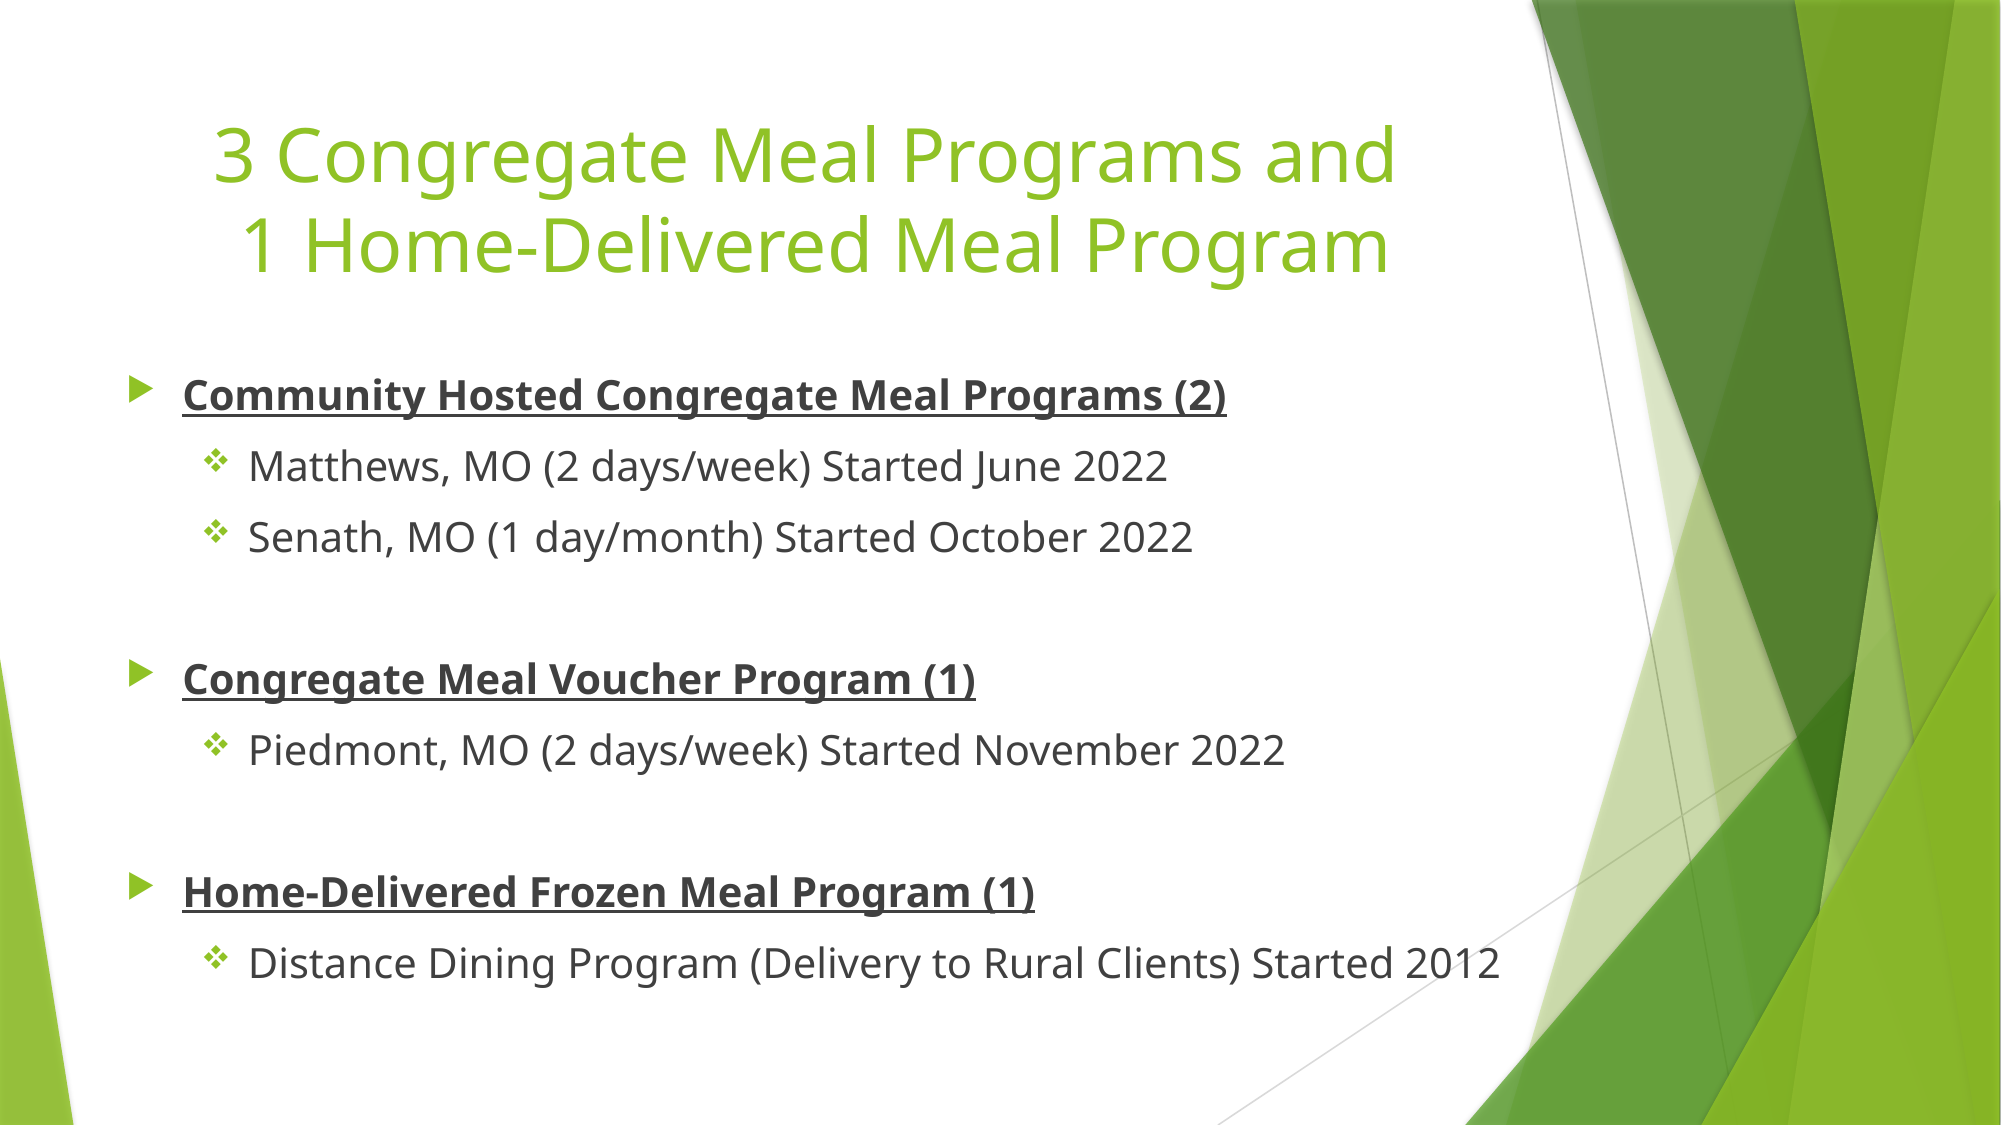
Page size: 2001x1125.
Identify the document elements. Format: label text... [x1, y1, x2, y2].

list Community Hosted Congregate Meal Programs (2) Matthews, MO (2 days/week) Started June 2022 Senath, MO (1 day/month) Started October 2022 Congregate Meal Voucher Program (1) Piedmont, MO (2 days/week) Started November 2022 Home-Delivered Frozen Meal Program (1) Distance Dining Program (Delivery to Rural Clients) Started 2012 [111, 361, 1522, 1044]
title 3 Congregate Meal Programs and 1 Home-Delivered Meal Program [111, 99, 1522, 317]
